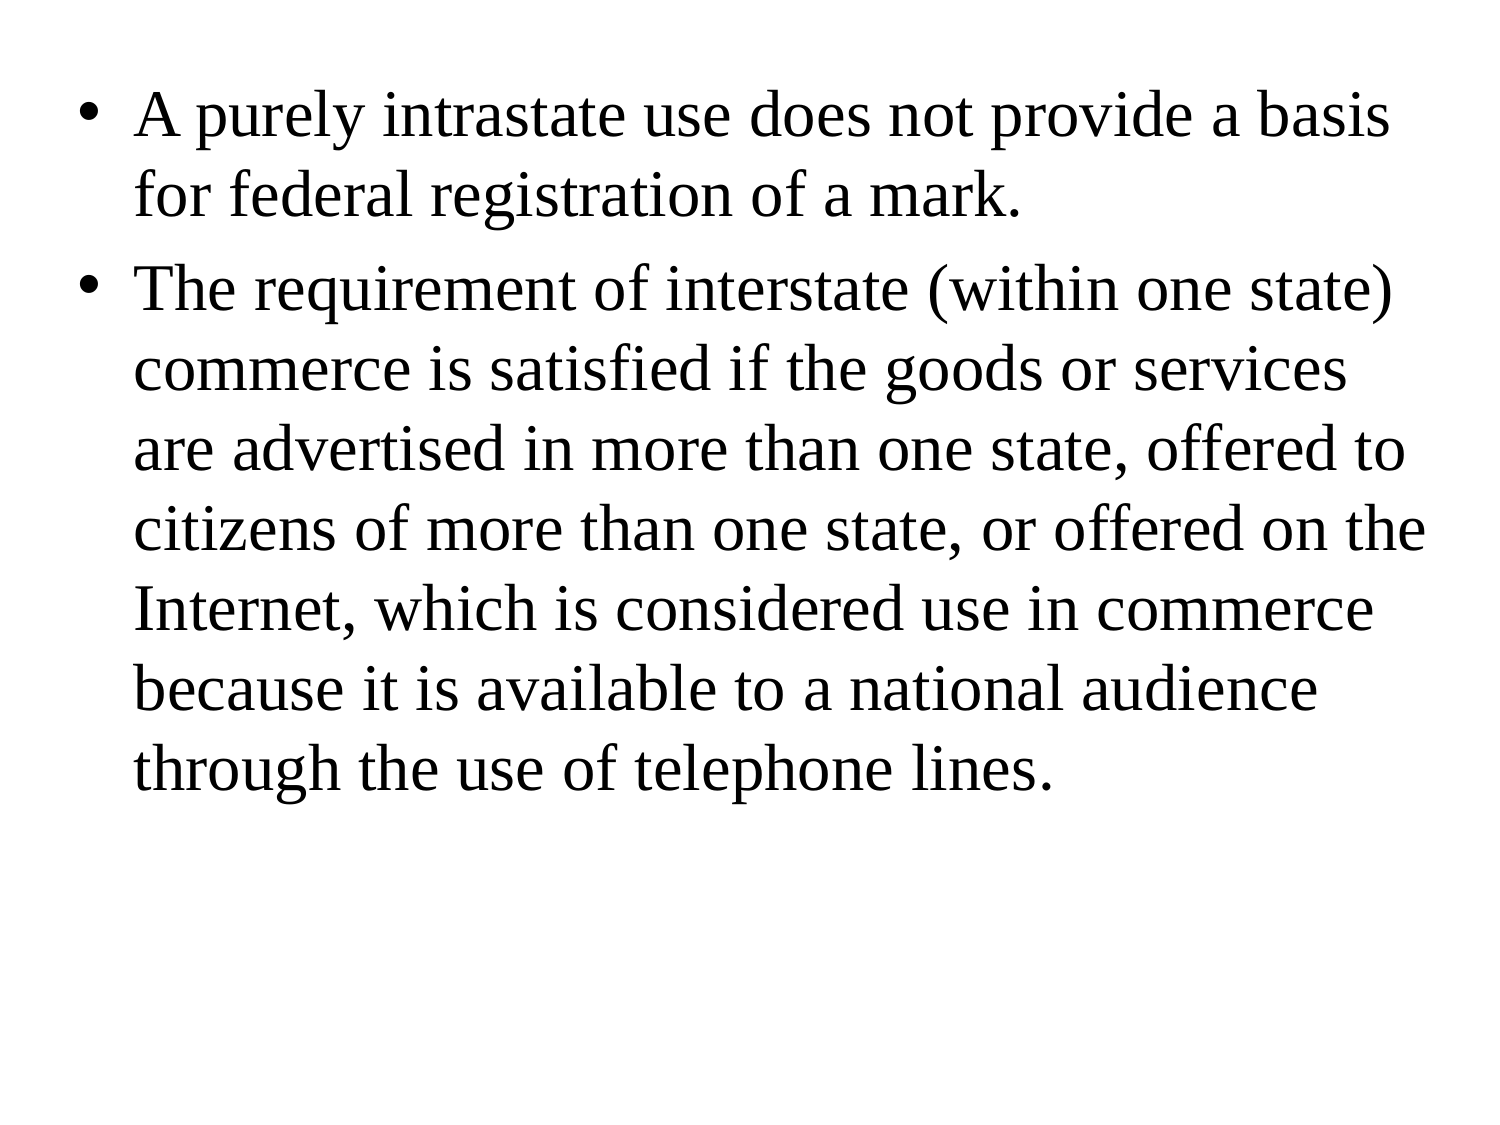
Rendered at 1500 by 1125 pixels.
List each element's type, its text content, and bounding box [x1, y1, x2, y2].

list A purely intrastate use does not provide a basis for federal registration of a mark. The requirement of interstate (within one state) commerce is satisfied if the goods or services are advertised in more than one state, offered to citizens of more than one state, or offered on the Internet, which is considered use in commerce because it is available to a national audience through the use of telephone lines. [62, 62, 1450, 1005]
